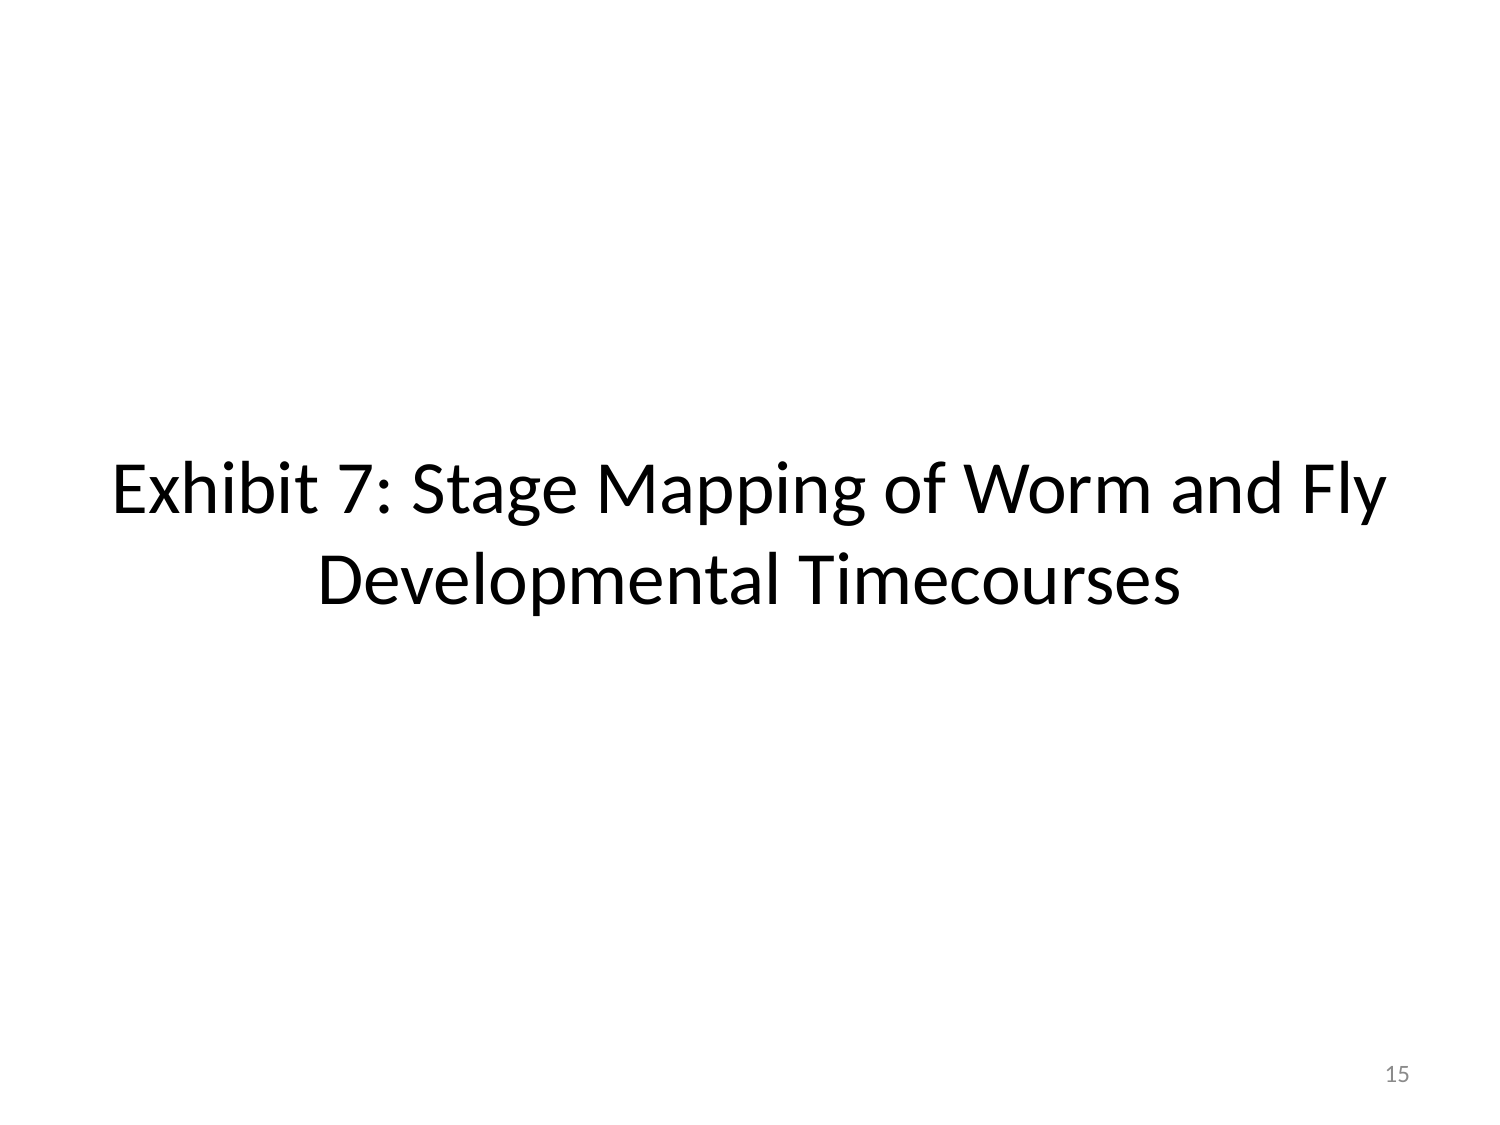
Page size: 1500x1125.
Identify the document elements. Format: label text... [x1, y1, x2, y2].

slide_number 15 [1074, 1042, 1425, 1103]
title Exhibit 7: Stage Mapping of Worm and Fly Developmental Timecourses [75, 429, 1425, 628]
